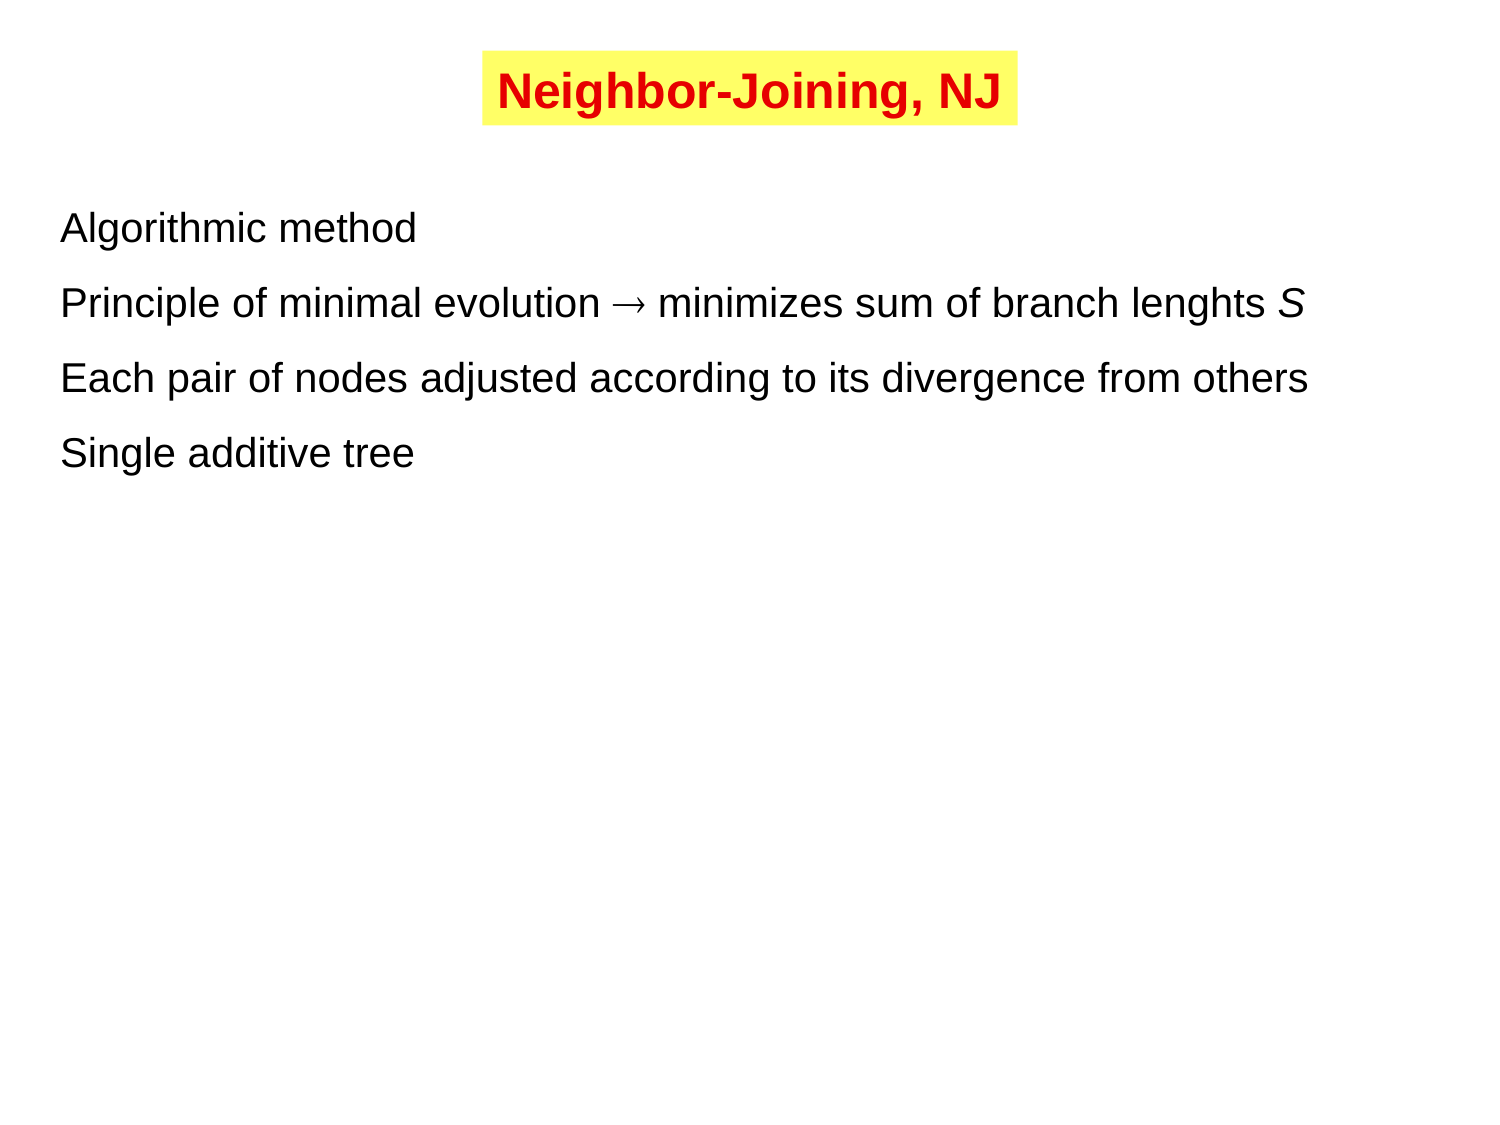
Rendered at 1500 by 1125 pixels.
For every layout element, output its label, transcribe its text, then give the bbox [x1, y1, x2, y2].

text_box Neighbor-Joining, NJ [482, 50, 1018, 126]
text_box Algorithmic method Principle of minimal evolution  minimizes sum of branch lenghts S Each pair of nodes adjusted according to its divergence from others Single additive tree [45, 193, 1437, 484]
